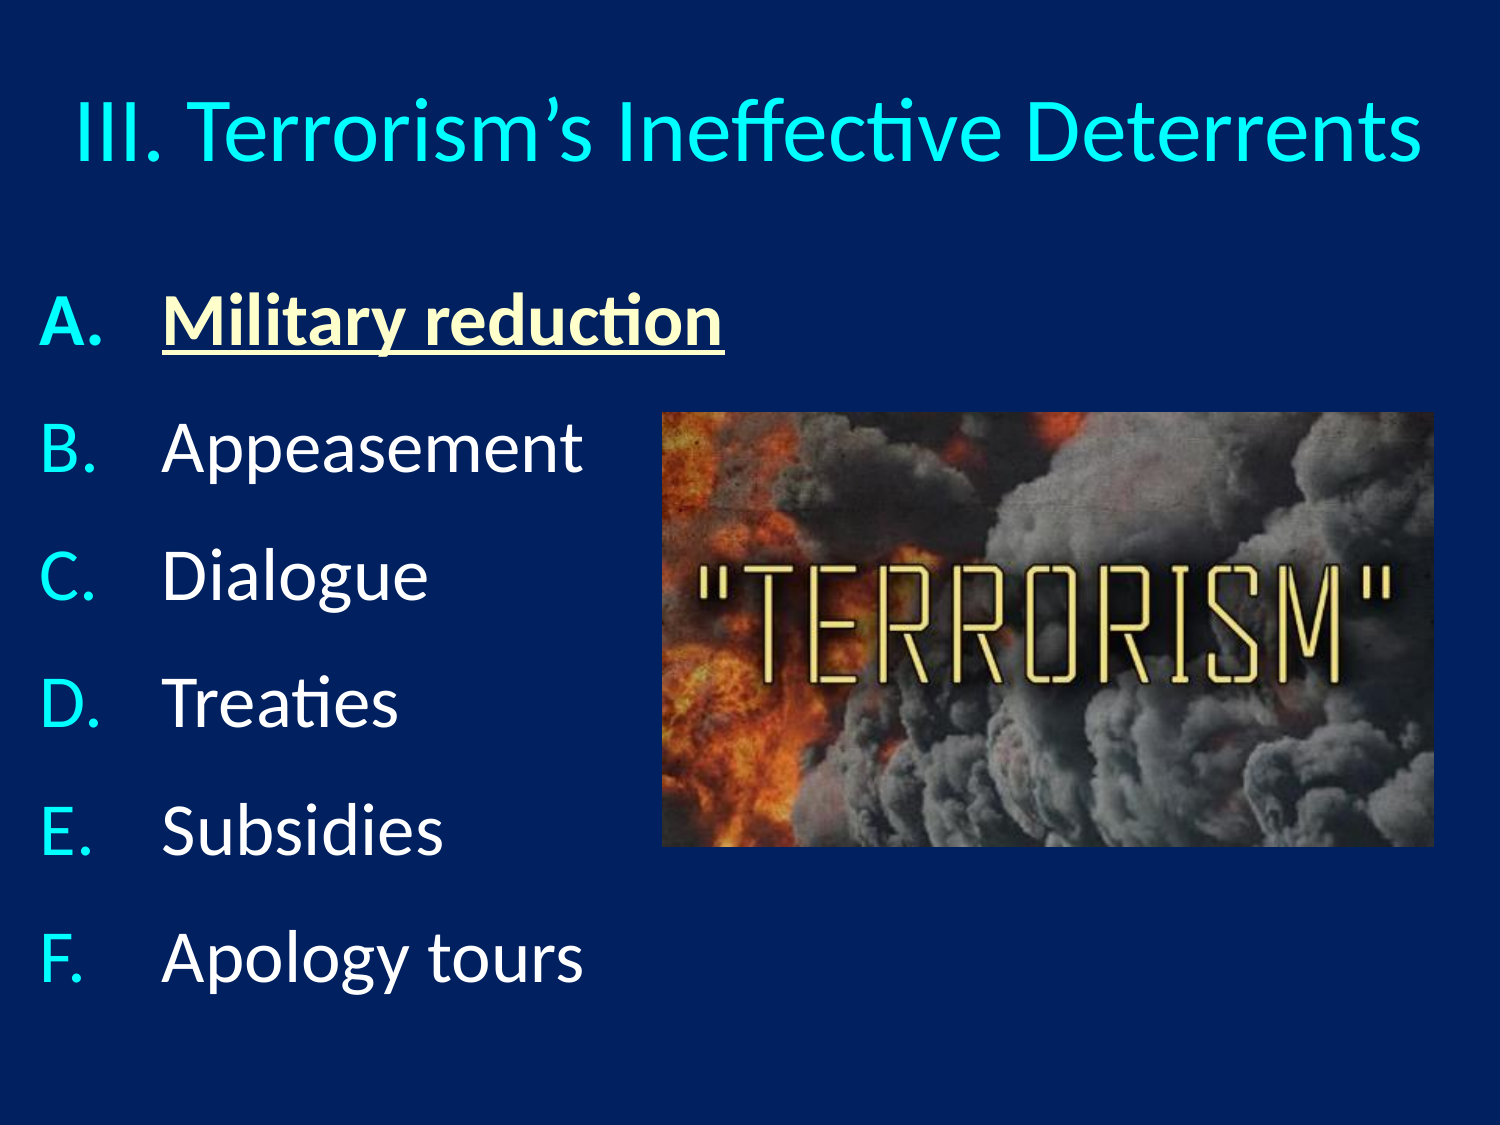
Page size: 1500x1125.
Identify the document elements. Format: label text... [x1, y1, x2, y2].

list Military reduction Appeasement Dialogue Treaties Subsidies Apology tours [24, 262, 801, 1038]
title III. Terrorism’s Ineffective Deterrents [43, 37, 1457, 213]
picture [662, 412, 1435, 847]
